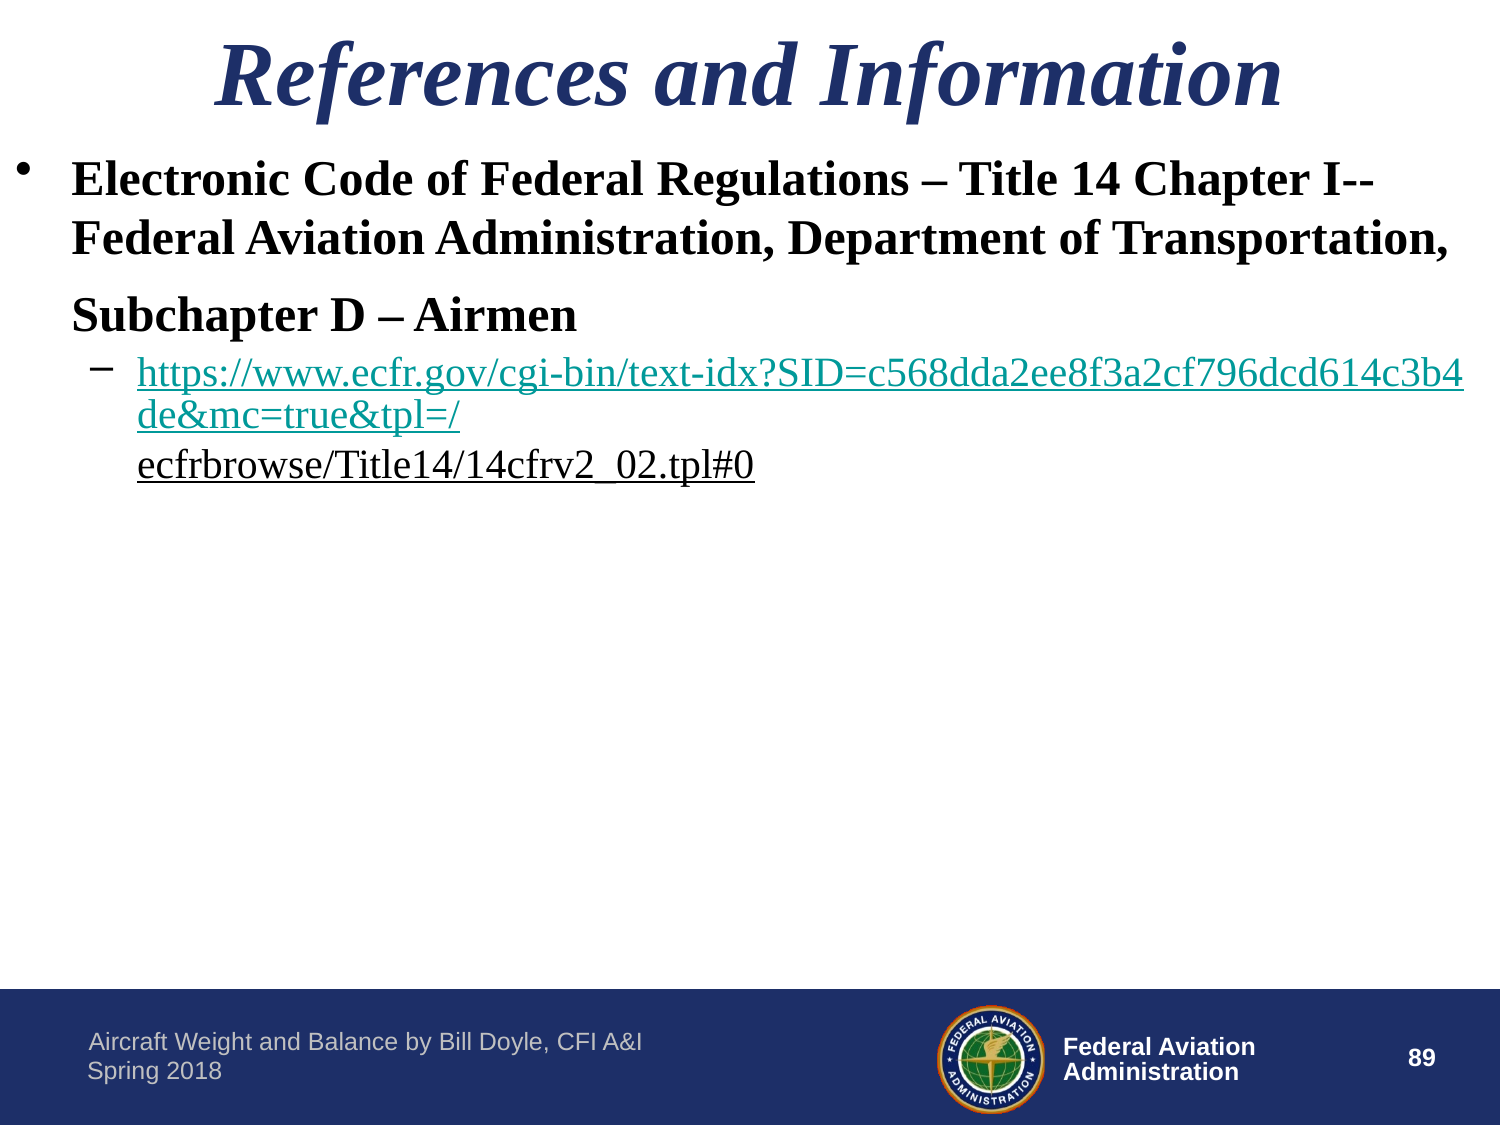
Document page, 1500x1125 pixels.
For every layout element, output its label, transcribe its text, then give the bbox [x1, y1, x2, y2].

title References and Information [0, 0, 1500, 137]
picture [936, 1004, 1045, 1114]
list Electronic Code of Federal Regulations – Title 14 Chapter I--Federal Aviation Administration, Department of Transportation, Subchapter D – Airmen https://www.ecfr.gov/cgi-bin/text-idx?SID=c568dda2ee8f3a2cf796dcd614c3b4de&mc=true&tpl=/ecfrbrowse/Title14/14cfrv2_02.tpl#0 [0, 137, 1500, 963]
